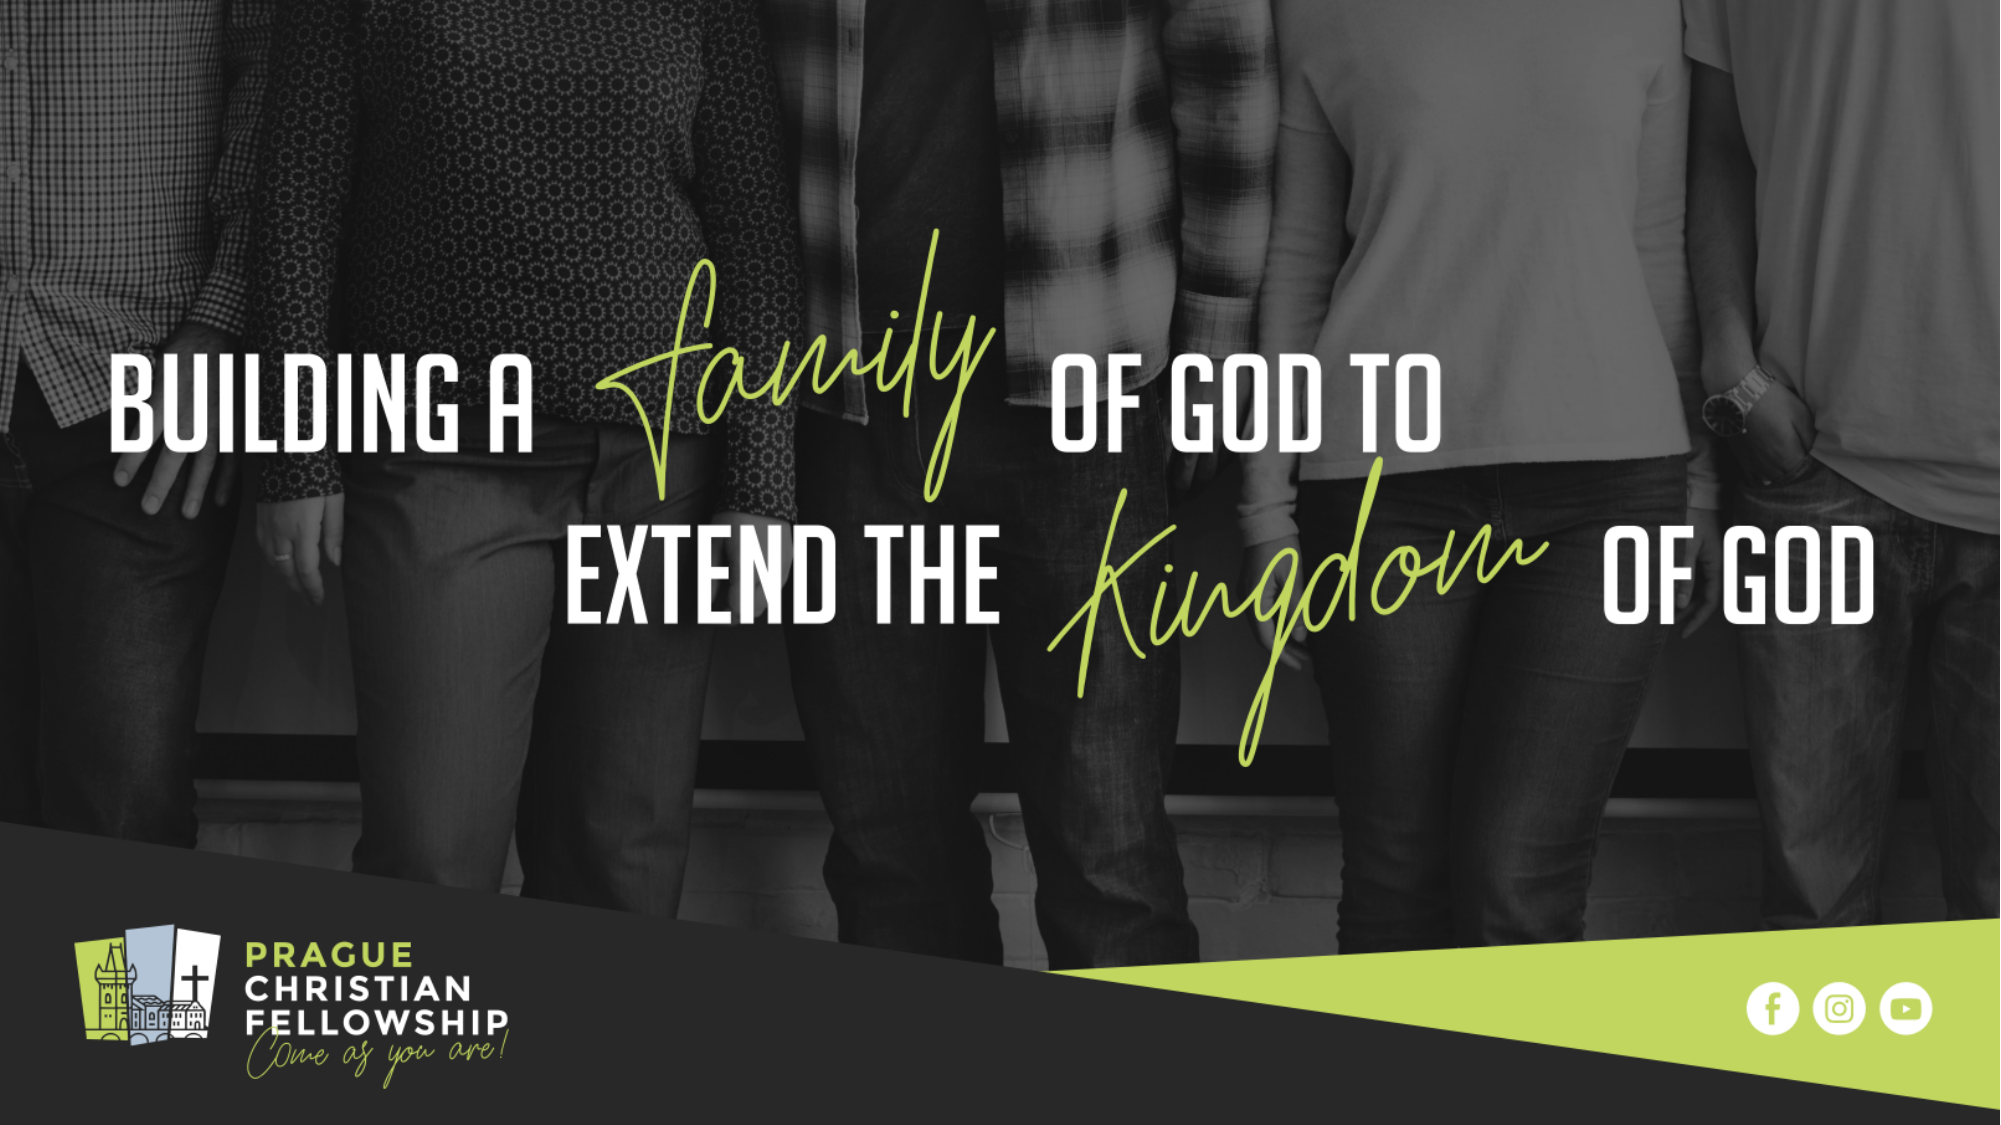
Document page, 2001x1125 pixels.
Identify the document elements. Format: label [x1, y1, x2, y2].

list [0, 0, 2000, 1125]
